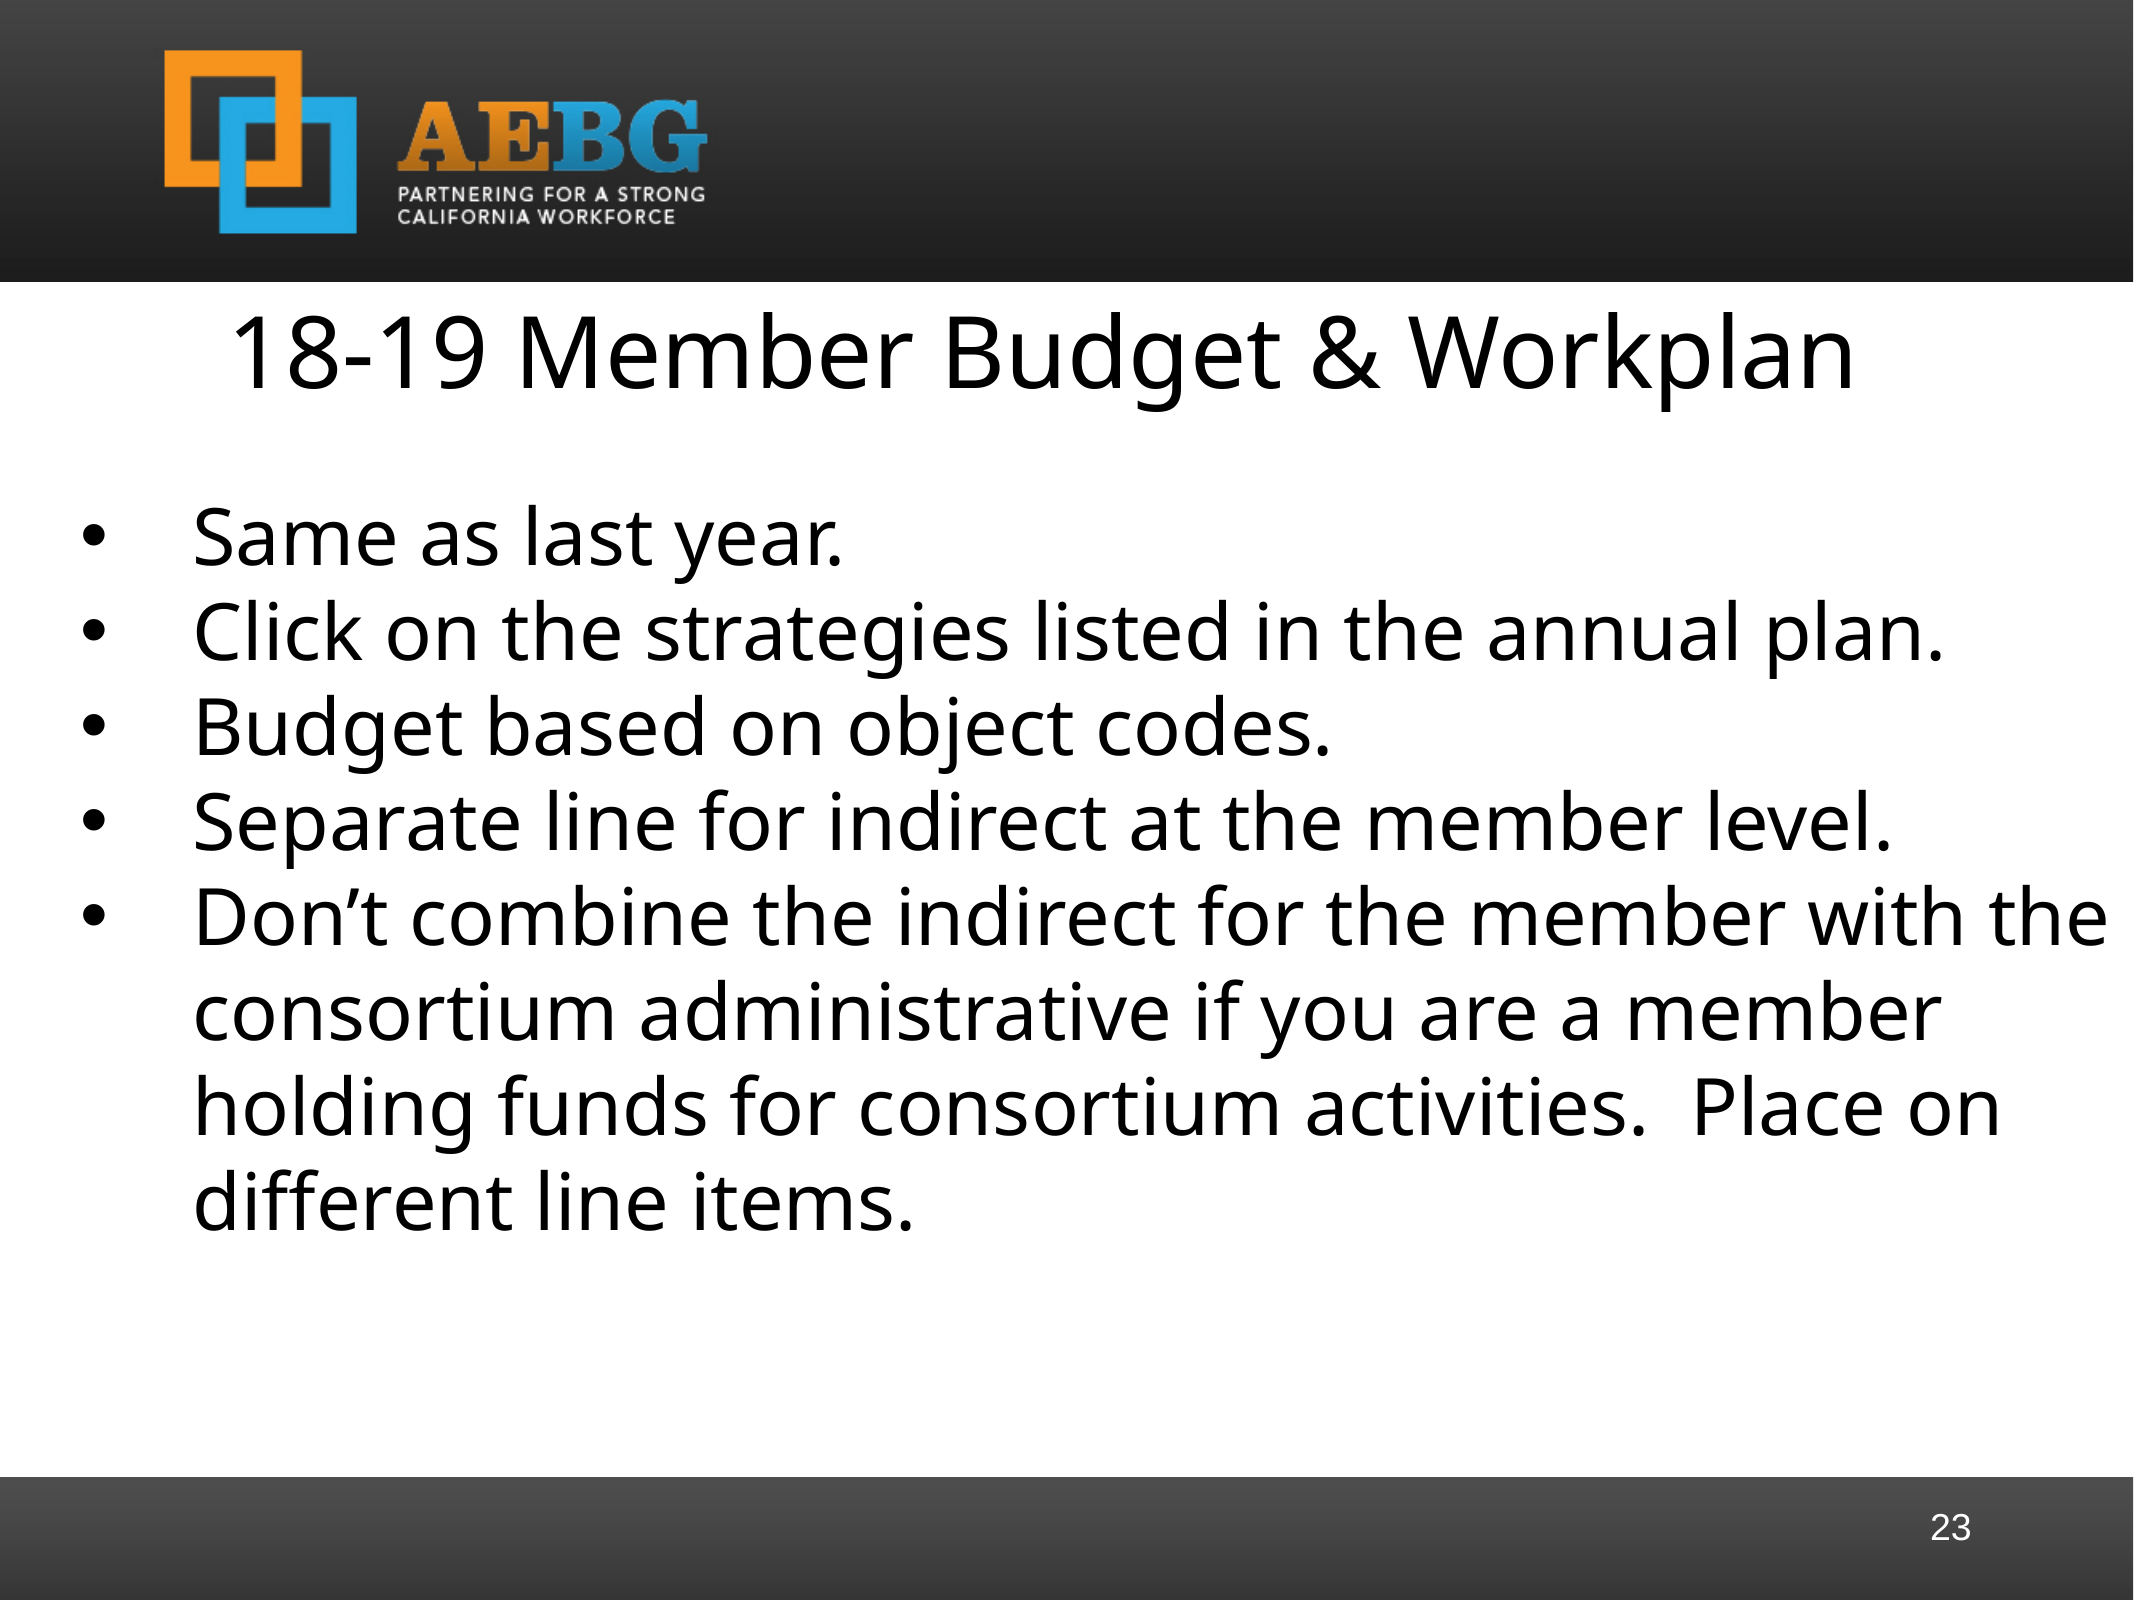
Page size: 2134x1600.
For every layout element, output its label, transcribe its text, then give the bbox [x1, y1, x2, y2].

picture [0, 1477, 2134, 1600]
slide_number 23 [1506, 1483, 1987, 1569]
picture [0, 0, 2134, 282]
list 18-19 Member Budget & Workplan [60, 281, 2028, 455]
list Same as last year. Click on the strategies listed in the annual plan. Budget based on object codes. Separate line for indirect at the member level. Don’t combine the indirect for the member with the consortium administrative if you are a member holding funds for consortium activities. Place on different line items. [65, 478, 2134, 1478]
